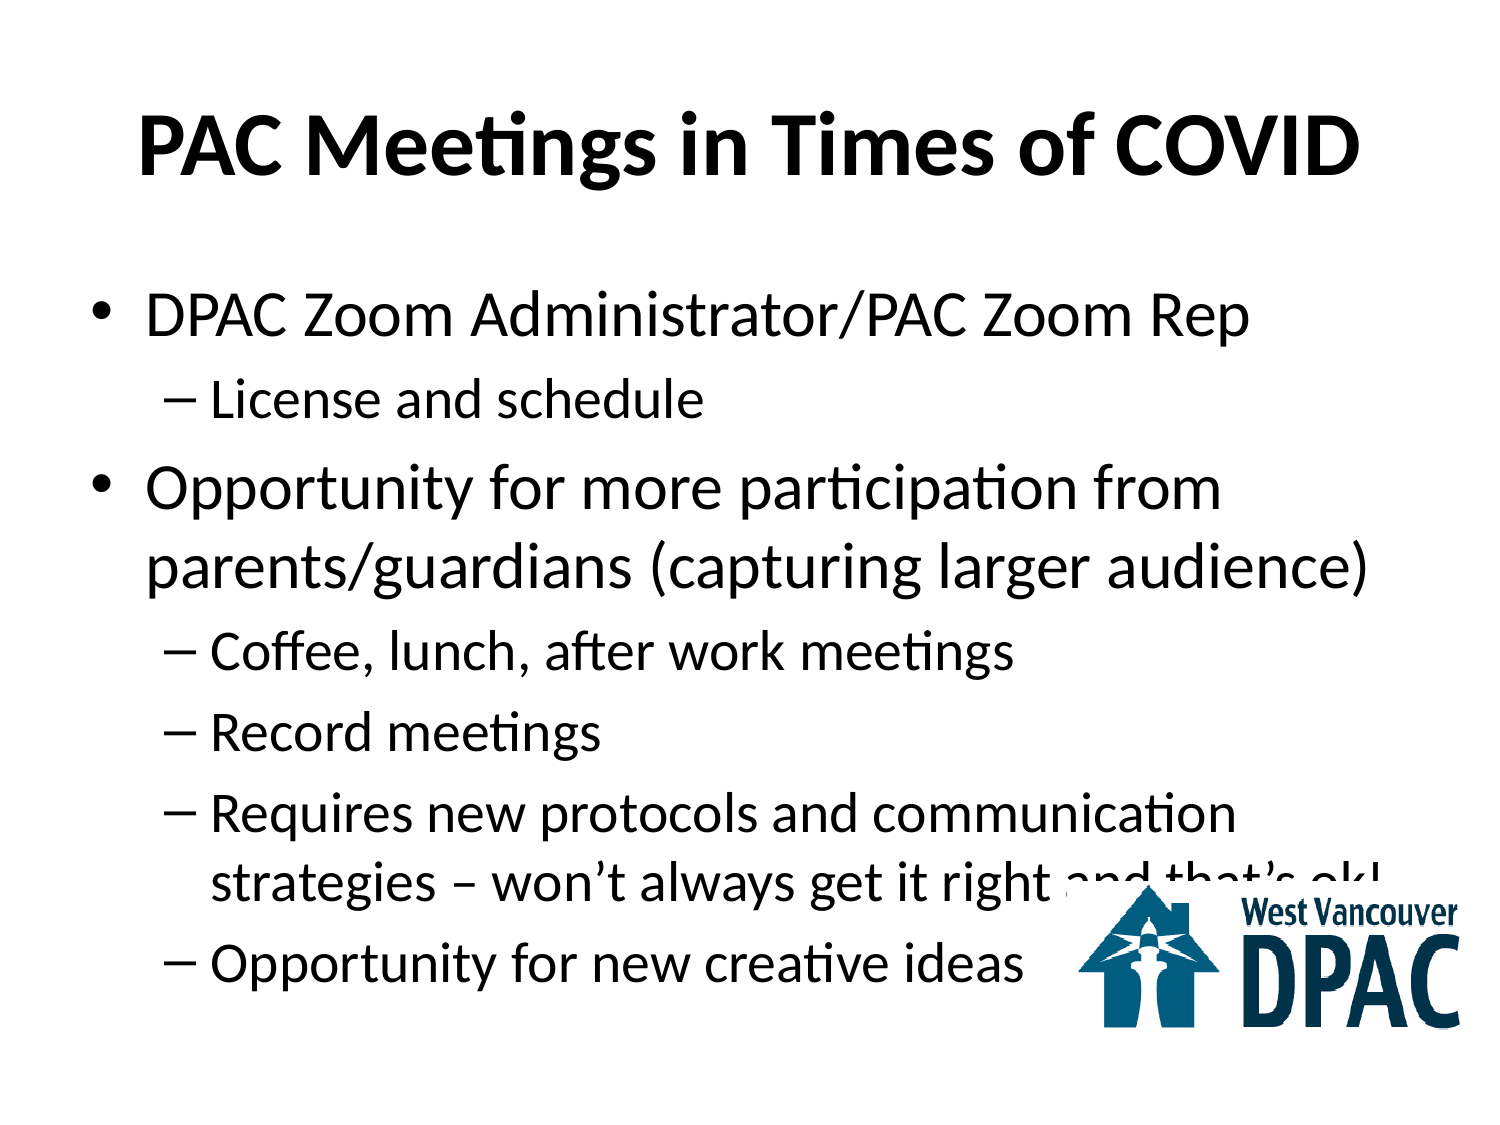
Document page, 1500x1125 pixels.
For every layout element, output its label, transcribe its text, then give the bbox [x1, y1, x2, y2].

title PAC Meetings in Times of COVID [75, 45, 1425, 233]
list DPAC Zoom Administrator/PAC Zoom Rep License and schedule Opportunity for more participation from parents/guardians (capturing larger audience) Coffee, lunch, after work meetings Record meetings Requires new protocols and communication strategies – won’t always get it right and that’s ok! Opportunity for new creative ideas [75, 262, 1425, 1005]
picture [1066, 881, 1478, 1036]
